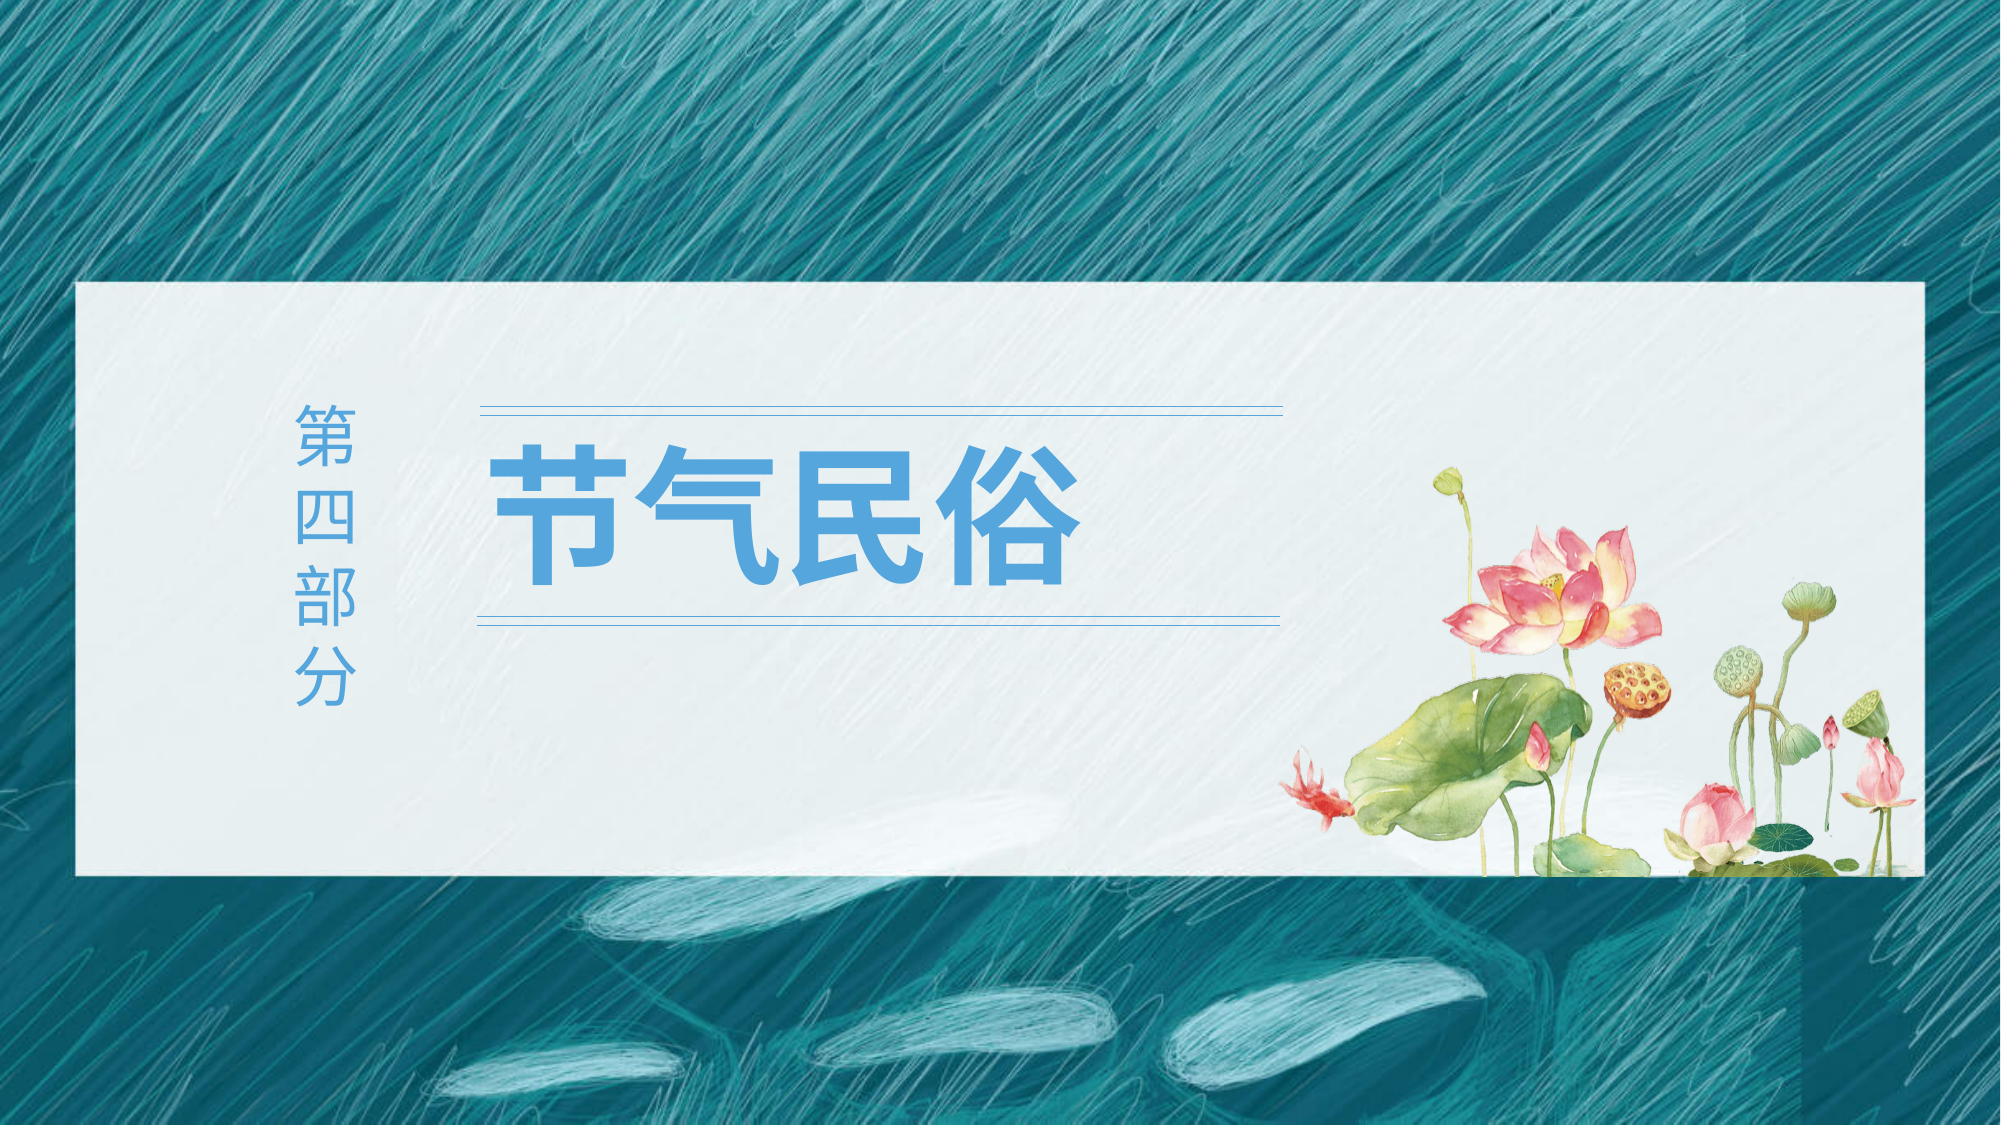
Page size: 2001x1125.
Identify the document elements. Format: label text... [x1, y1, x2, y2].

text_box 节气民俗 [468, 415, 1258, 610]
text_box 第 四 部 分 [277, 387, 374, 722]
picture [0, 0, 2001, 1125]
